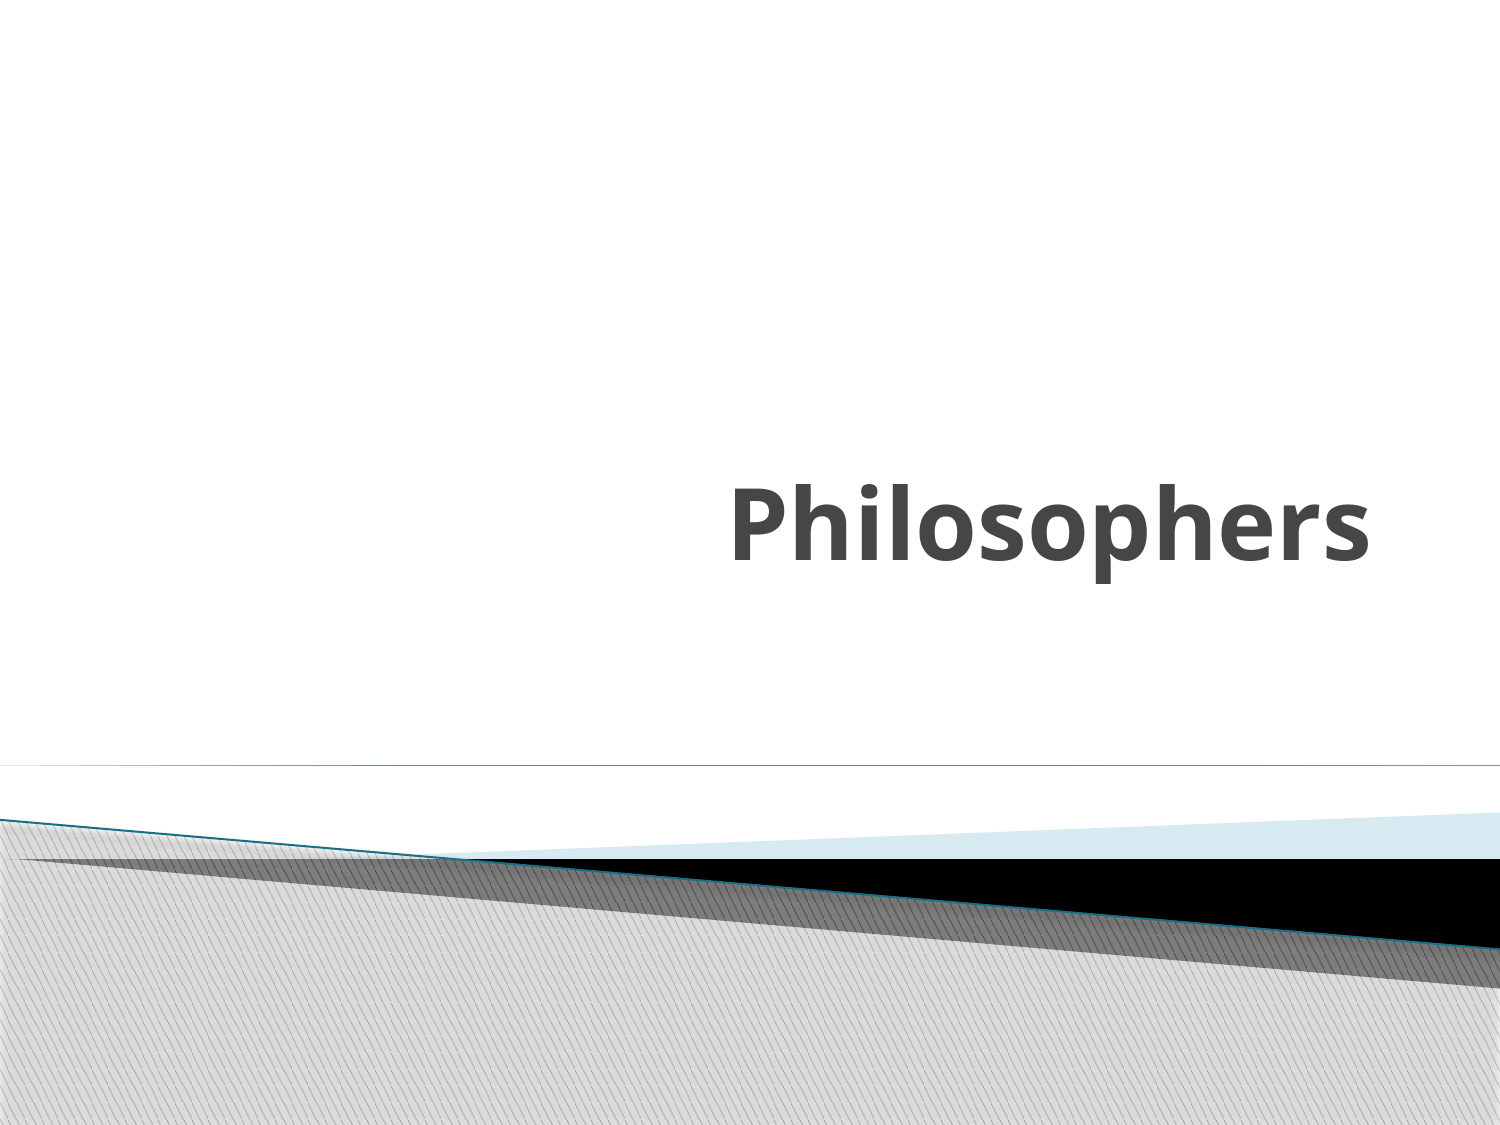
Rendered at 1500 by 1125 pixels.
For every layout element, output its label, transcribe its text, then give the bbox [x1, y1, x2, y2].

title Philosophers [112, 287, 1388, 588]
picture [5, 859, 1500, 989]
